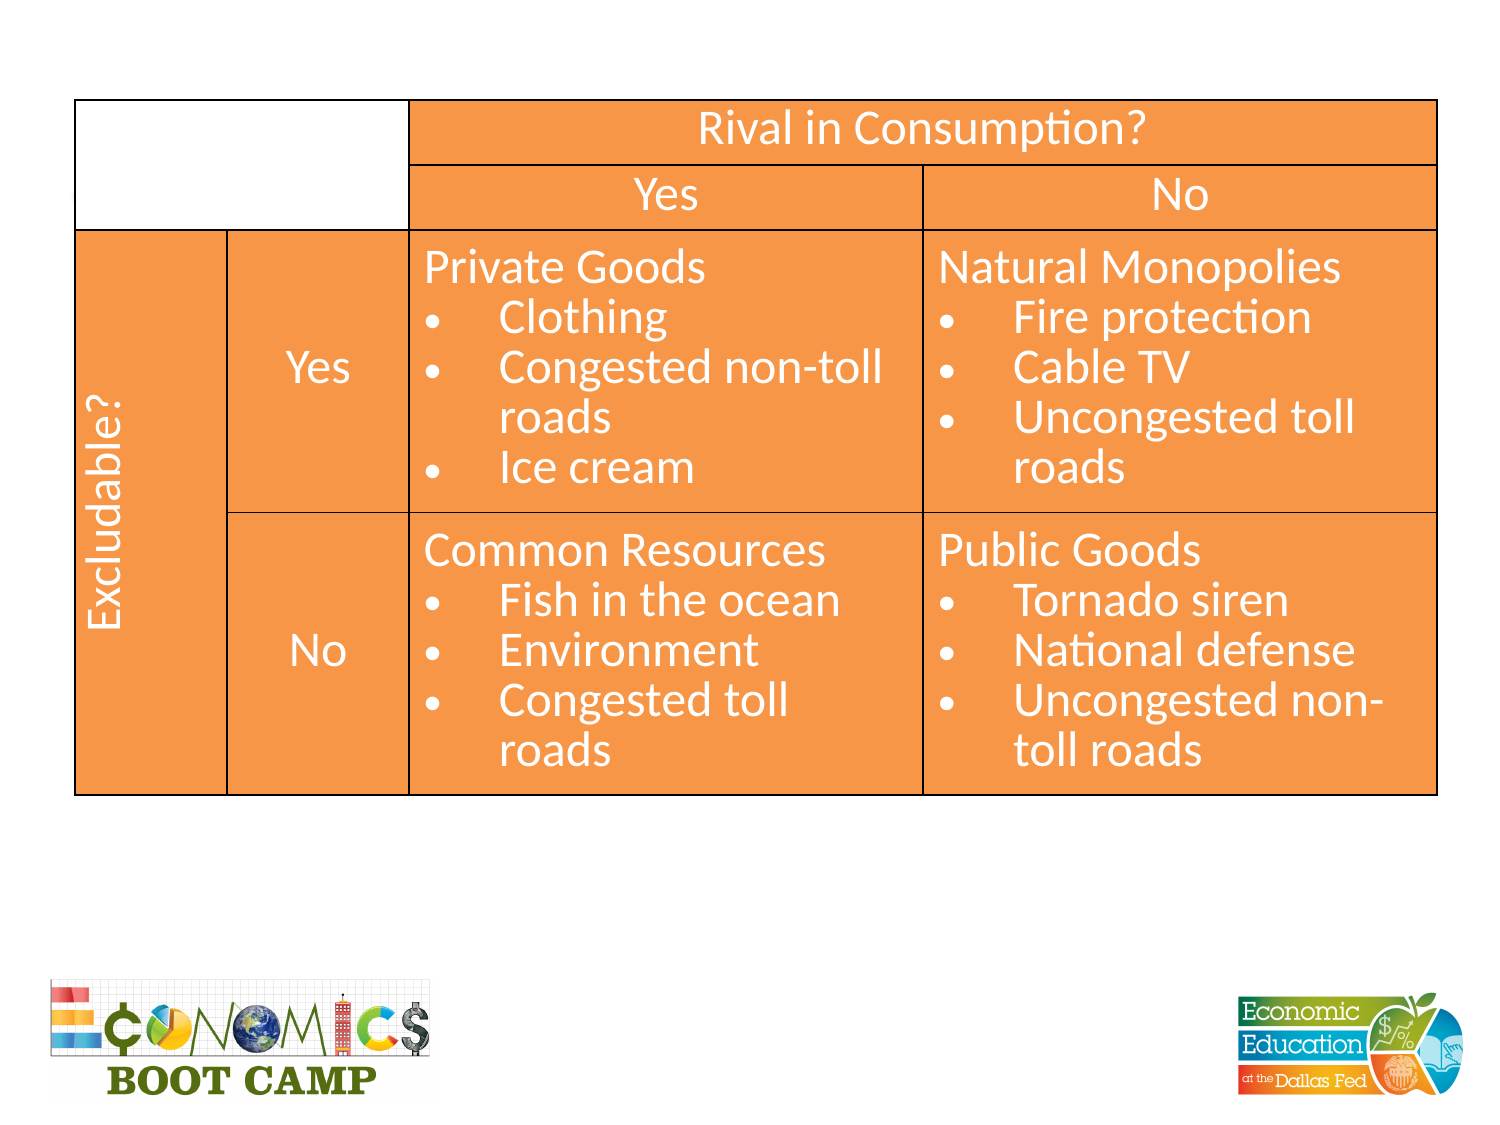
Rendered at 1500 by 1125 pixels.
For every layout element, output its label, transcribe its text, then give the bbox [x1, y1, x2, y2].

table_cell Private Goods Clothing Congested non-toll roads Ice cream [410, 231, 922, 512]
table_cell Common Resources Fish in the ocean Environment Congested toll roads [410, 513, 922, 794]
table_cell Yes [410, 166, 922, 229]
table_header [76, 101, 408, 229]
table_cell Natural Monopolies Fire protection Cable TV Uncongested toll roads [924, 231, 1436, 512]
table_cell Excludable? [76, 231, 226, 794]
picture [47, 975, 438, 1105]
picture [1231, 987, 1468, 1105]
table_cell No [924, 166, 1436, 229]
table_cell Yes [228, 231, 408, 512]
table_cell No [228, 513, 408, 794]
table_cell Public Goods Tornado siren National defense Uncongested non-toll roads [924, 513, 1436, 794]
table_header Rival in Consumption? [410, 101, 1436, 164]
